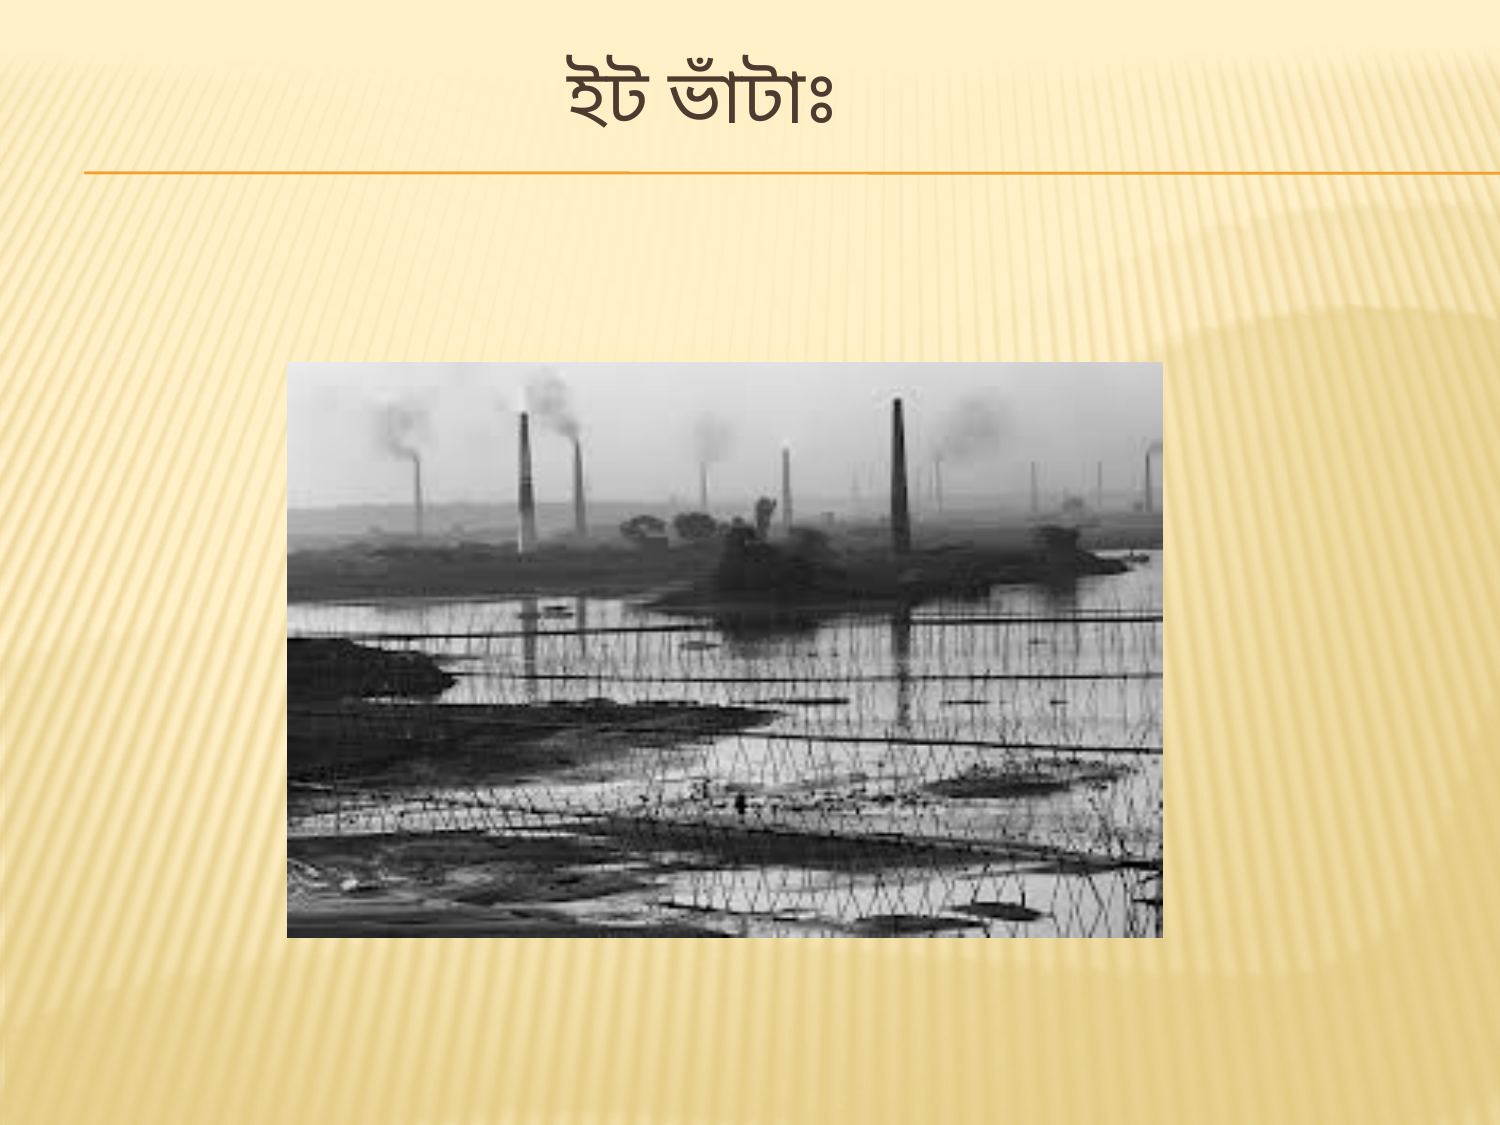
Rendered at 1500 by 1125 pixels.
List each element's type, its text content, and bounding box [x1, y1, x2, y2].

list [287, 362, 1163, 938]
title ইট ভাঁটাঃ [312, 24, 1113, 163]
